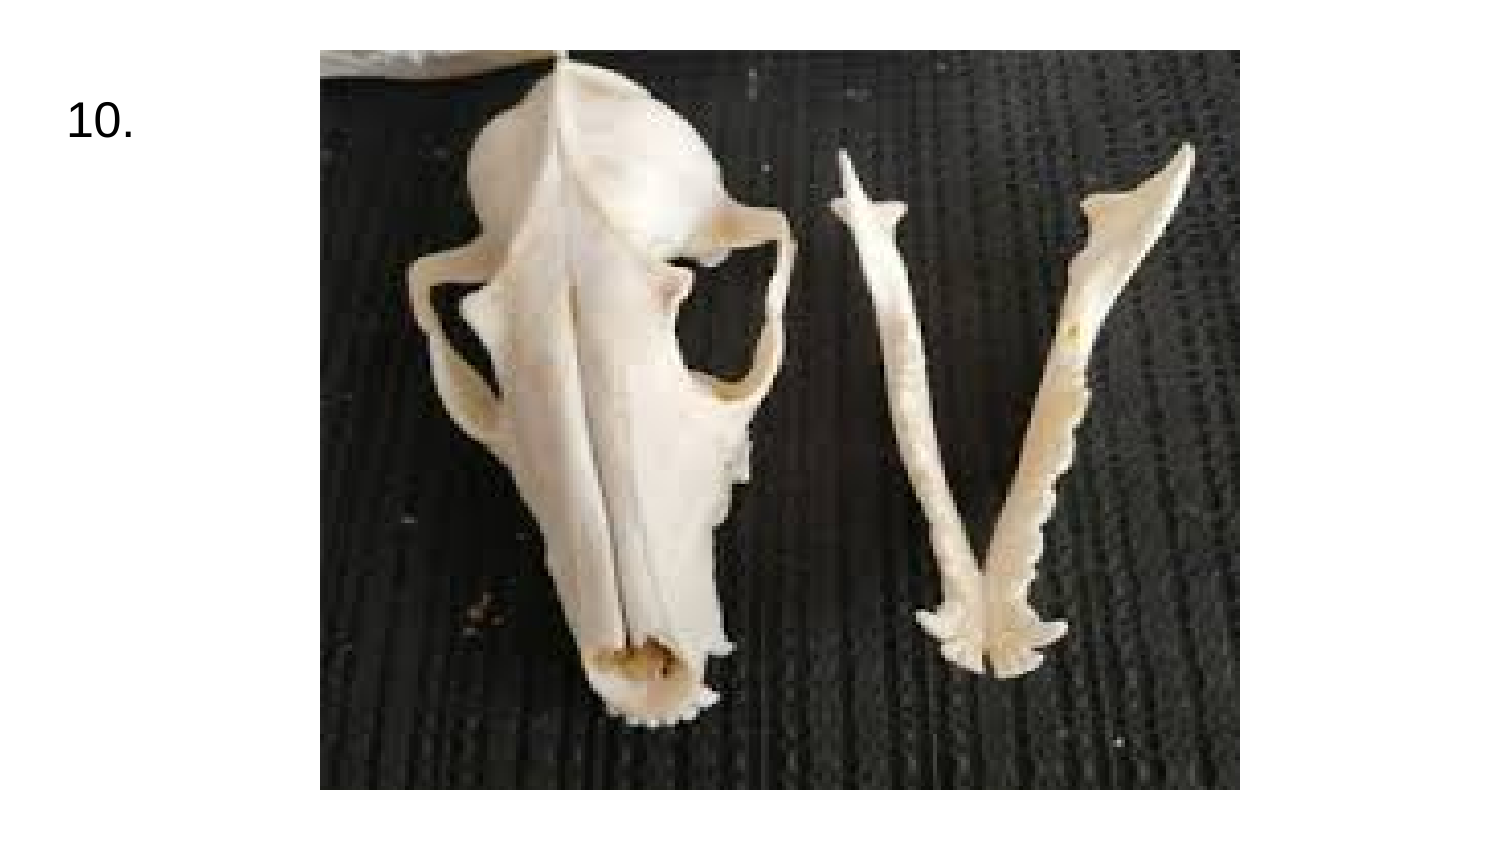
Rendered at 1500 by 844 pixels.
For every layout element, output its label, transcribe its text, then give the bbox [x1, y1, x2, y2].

picture [319, 49, 1240, 790]
title 10. [51, 72, 151, 167]
